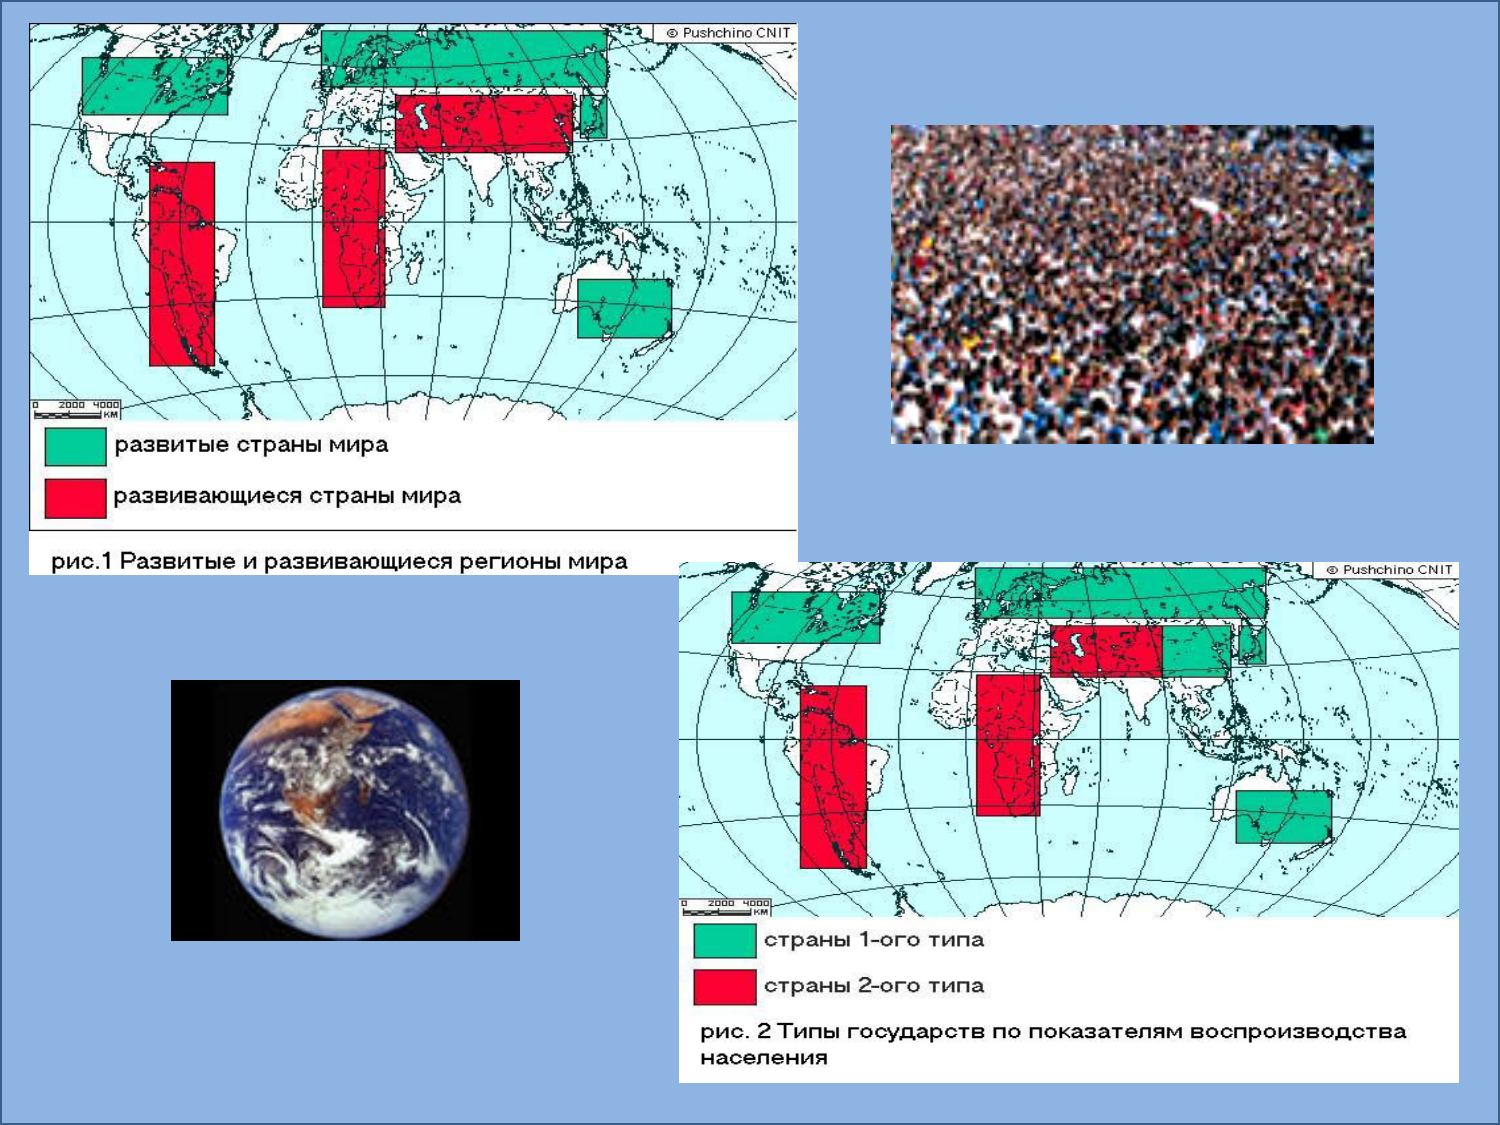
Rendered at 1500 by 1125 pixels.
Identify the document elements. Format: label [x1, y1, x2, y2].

picture [170, 680, 520, 941]
picture [891, 125, 1374, 444]
picture [29, 23, 1459, 1083]
text_box [0, 0, 1500, 1125]
